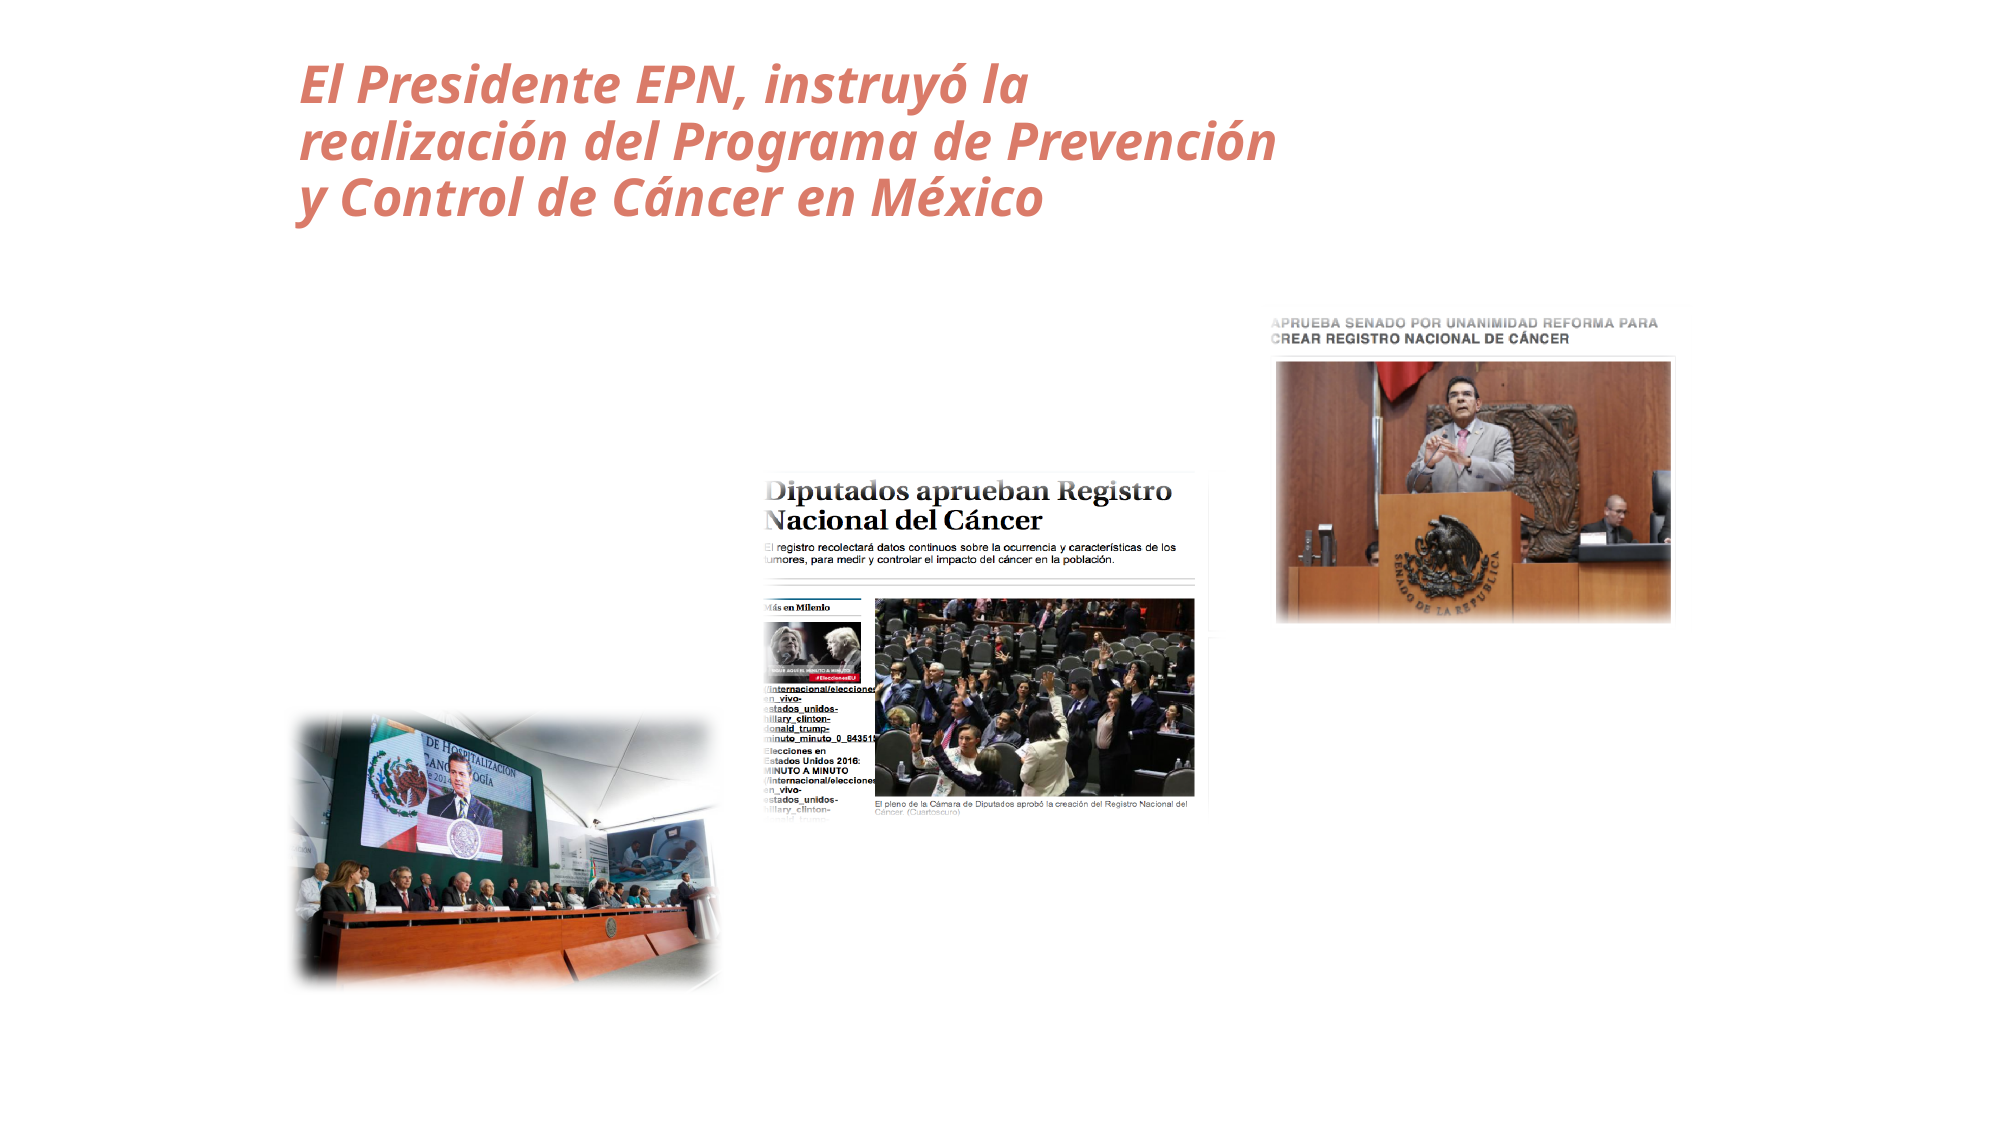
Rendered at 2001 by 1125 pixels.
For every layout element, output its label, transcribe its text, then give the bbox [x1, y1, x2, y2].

picture [1261, 304, 1693, 633]
picture [284, 706, 725, 995]
title El Presidente EPN, instruyó la realización del Programa de Prevención y Control de Cáncer en México [284, 34, 1321, 252]
picture [756, 468, 1226, 825]
